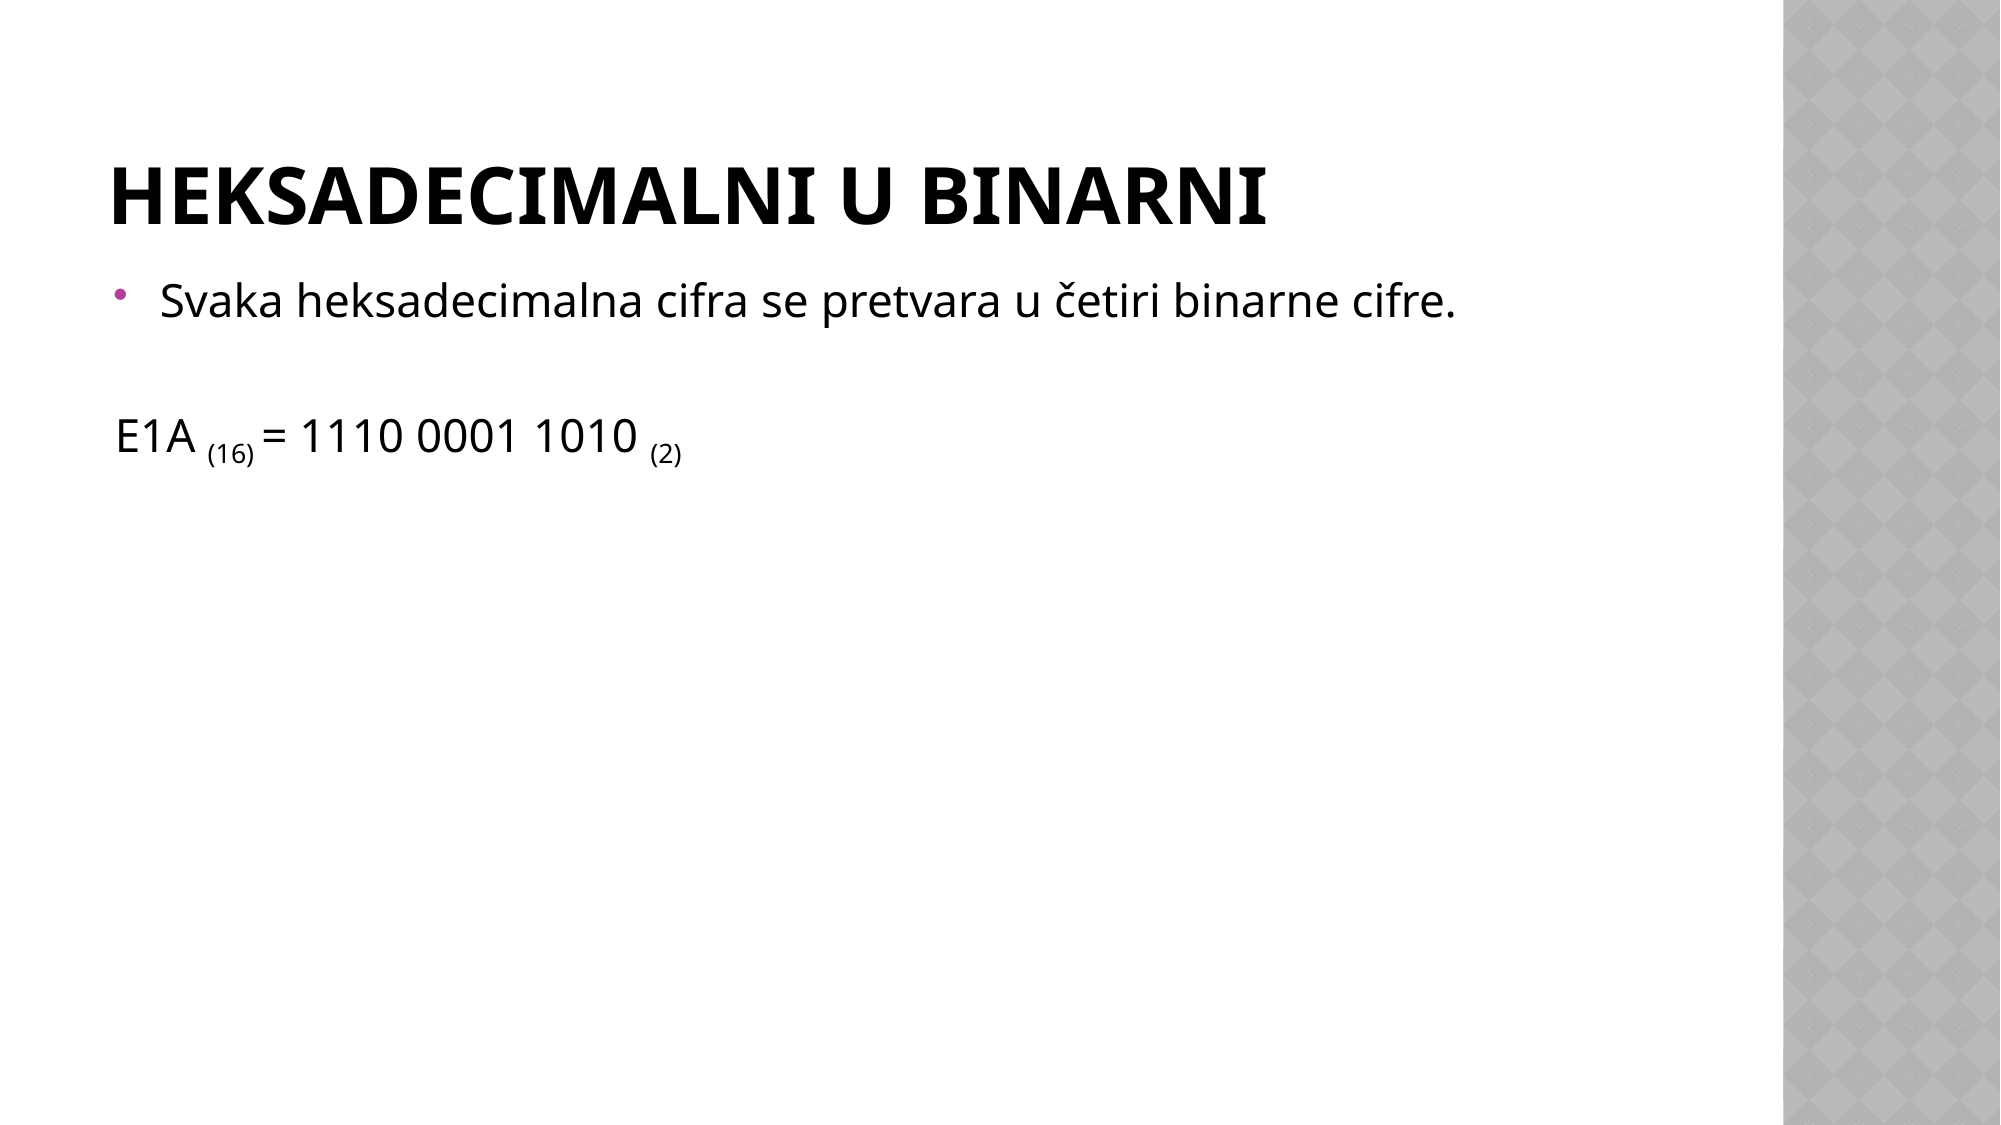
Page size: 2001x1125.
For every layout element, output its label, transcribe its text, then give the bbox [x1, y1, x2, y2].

title HEKSADECIMALNI U BINARNI [99, 52, 1684, 240]
list Svaka heksadecimalna cifra se pretvara u četiri binarne cifre. E1A (16) = 1110 0001 1010 (2) [99, 264, 1684, 1059]
